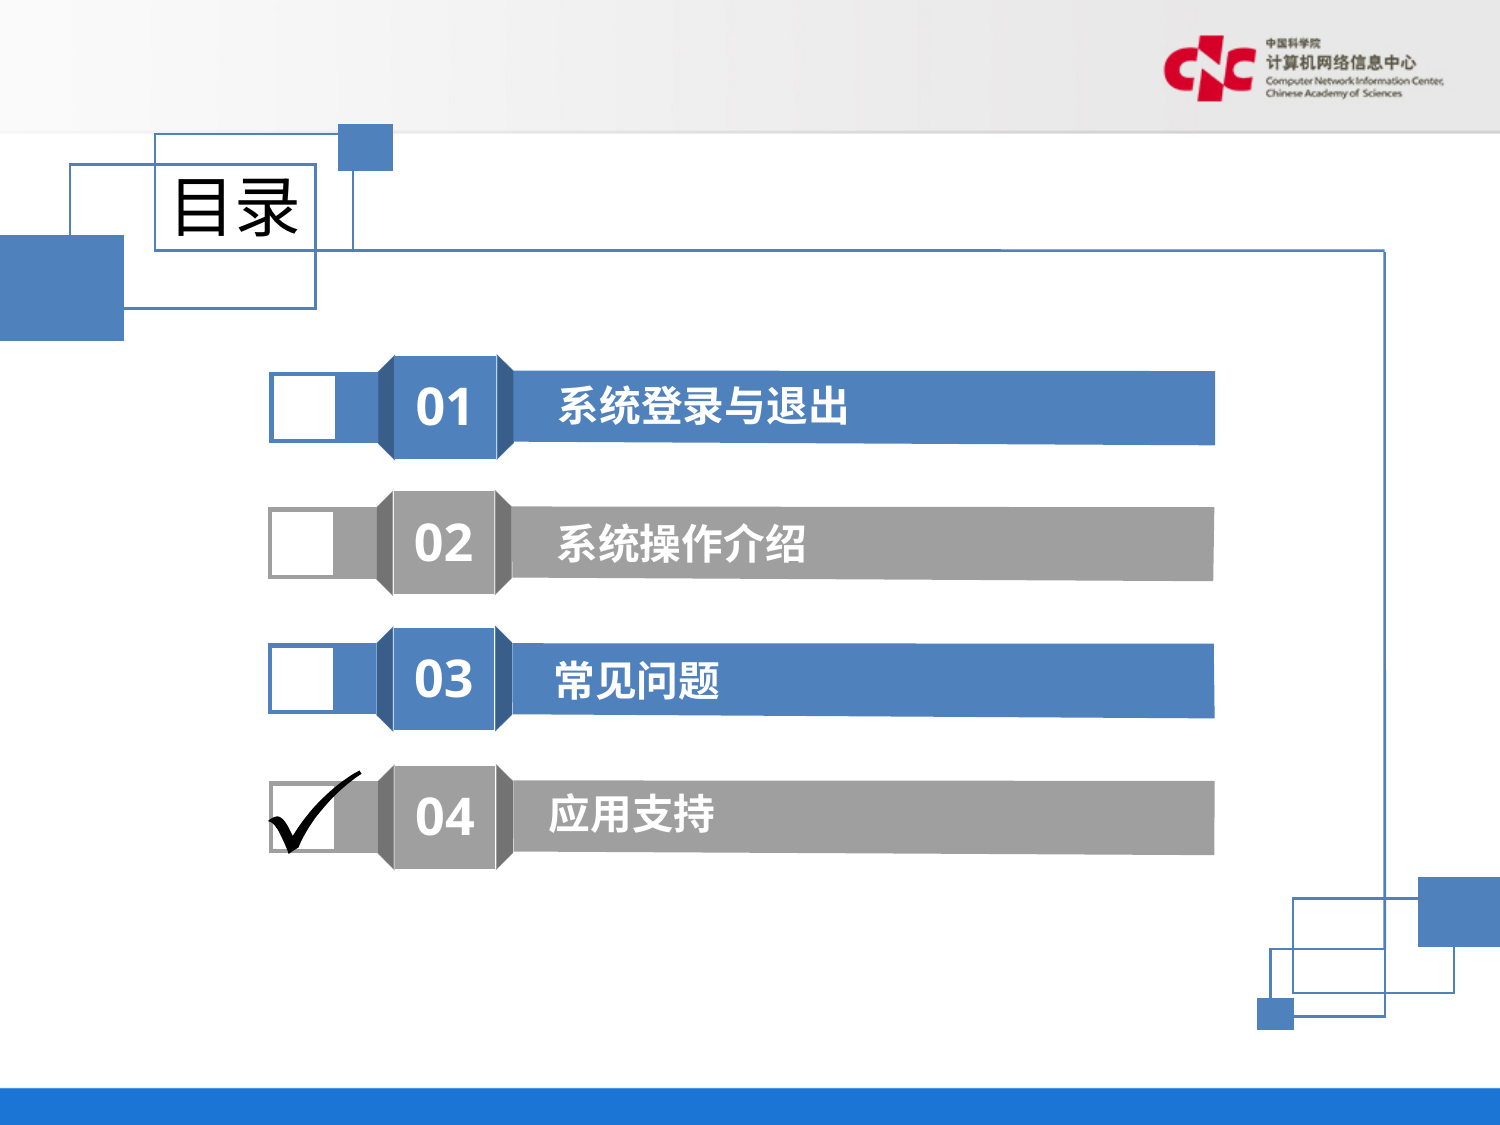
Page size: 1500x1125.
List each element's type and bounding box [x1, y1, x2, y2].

text_box [0, 125, 1500, 1029]
picture [0, 1029, 1500, 1125]
picture [0, 0, 1500, 125]
